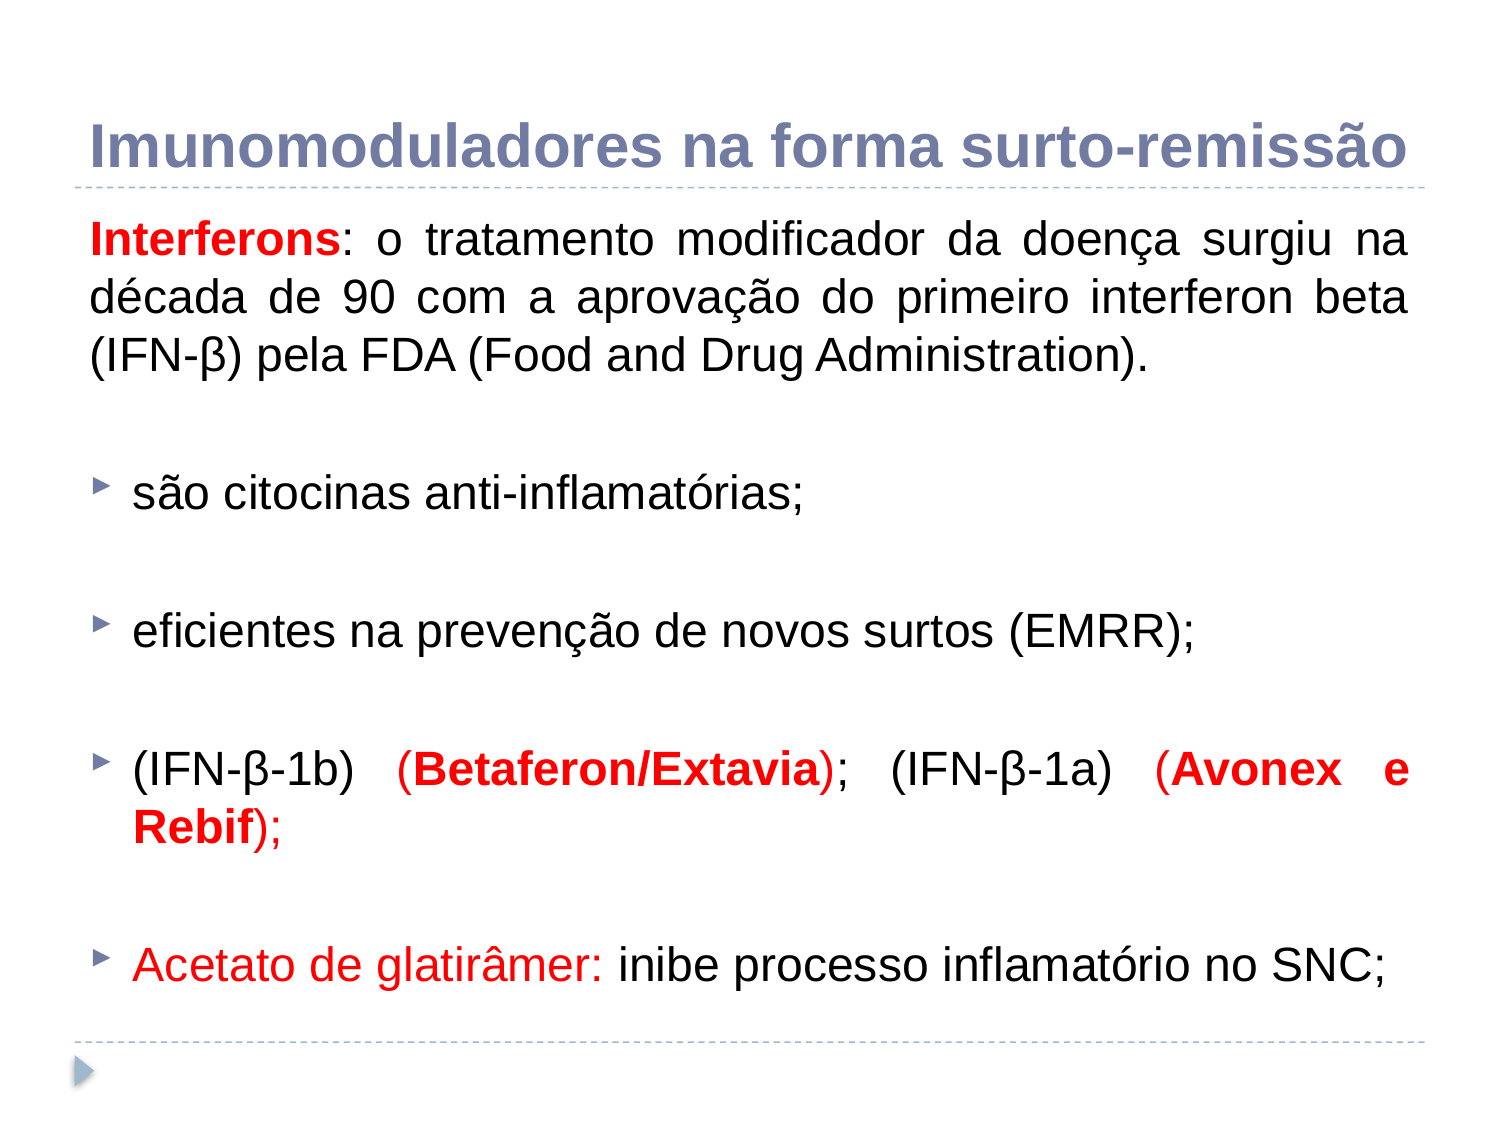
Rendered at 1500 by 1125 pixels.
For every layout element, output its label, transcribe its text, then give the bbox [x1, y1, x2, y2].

list Interferons: o tratamento modificador da doença surgiu na década de 90 com a aprovação do primeiro interferon beta (IFN-β) pela FDA (Food and Drug Administration). são citocinas anti-inflamatórias; eficientes na prevenção de novos surtos (EMRR); (IFN-β-1b) (Betaferon/Extavia); (IFN-β-1a) (Avonex e Rebif); Acetato de glatirâmer: inibe processo inflamatório no SNC; [75, 200, 1425, 1010]
title Imunomoduladores na forma surto-remissão [75, 24, 1425, 188]
